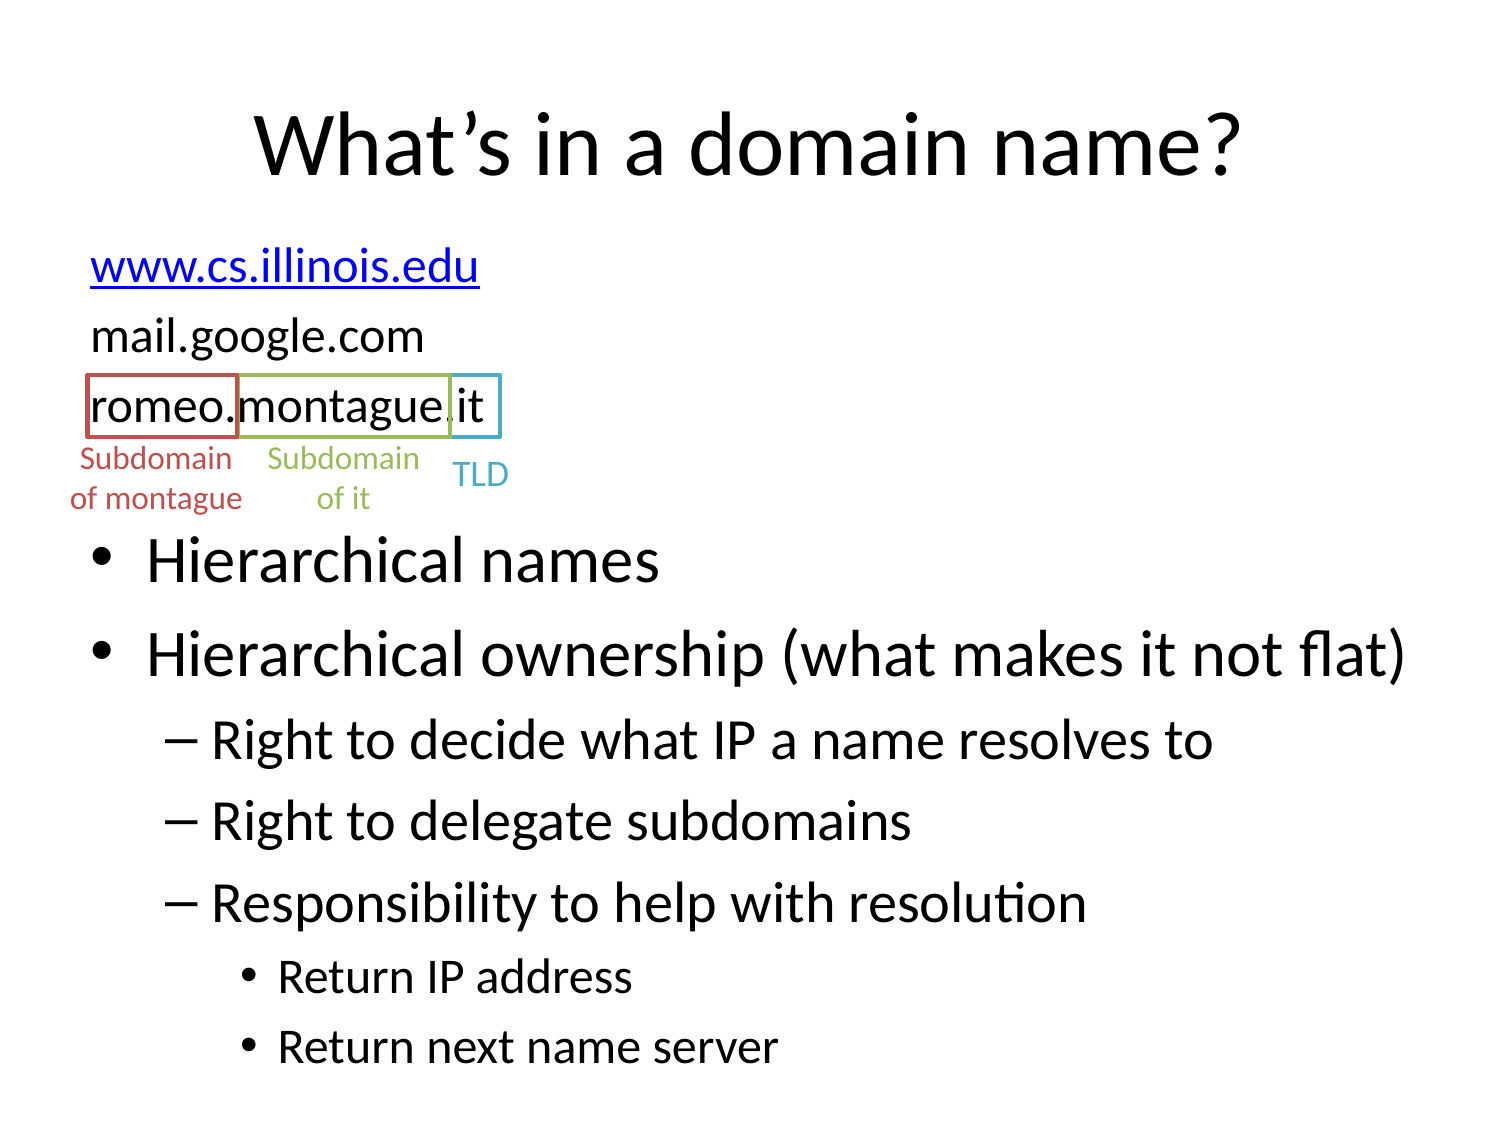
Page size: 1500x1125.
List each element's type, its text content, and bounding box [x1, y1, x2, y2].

text_box [239, 373, 452, 439]
text_box Subdomain of it [263, 429, 450, 524]
text_box Subdomain of montague [49, 429, 263, 524]
list www.cs.illinois.edu mail.google.com romeo.montague.it Hierarchical names Hierarchical ownership (what makes it not flat) Right to decide what IP a name resolves to Right to delegate subdomains Responsibility to help with resolution Return IP address Return next name server [75, 224, 1463, 1113]
text_box TLD [450, 441, 563, 502]
text_box [85, 373, 239, 429]
title What’s in a domain name? [75, 45, 1425, 224]
text_box [452, 373, 502, 439]
